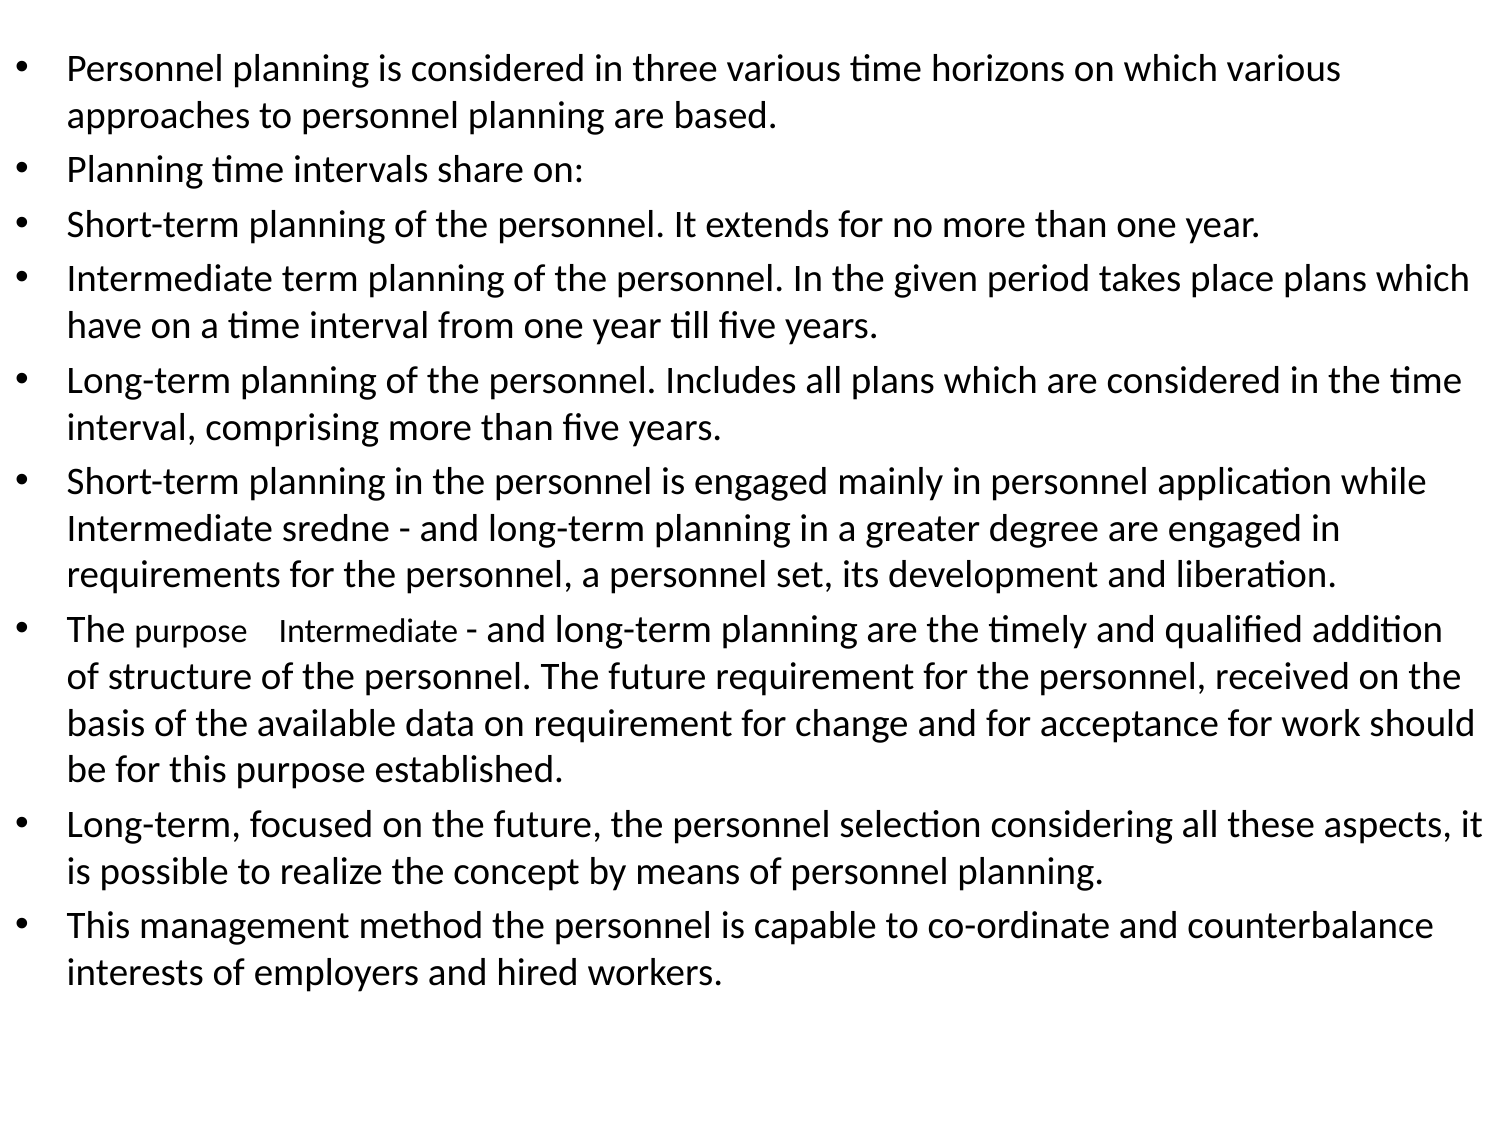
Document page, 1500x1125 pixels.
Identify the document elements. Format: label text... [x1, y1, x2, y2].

list Personnel planning is considered in three various time horizons on which various approaches to personnel planning are based. Planning time intervals share on: Short-term planning of the personnel. It extends for no more than one year. Intermediate term planning of the personnel. In the given period takes place plans which have on a time interval from one year till five years. Long-term planning of the personnel. Includes all plans which are considered in the time interval, comprising more than five years. Short-term planning in the personnel is engaged mainly in personnel application while Intermediate sredne - and long-term planning in a greater degree are engaged in requirements for the personnel, a personnel set, its development and liberation. The purpose Intermediate - and long-term planning are the timely and qualified addition of structure of the personnel. The future requirement for the personnel, received on the basis of the available data on requirement for change and for acceptance for work should be for this purpose established. Long-term, focused on the future, the personnel selection considering all these aspects, it is possible to realize the concept by means of personnel planning. This management method the personnel is capable to co-ordinate and counterbalance interests of employers and hired workers. [0, 35, 1500, 1005]
